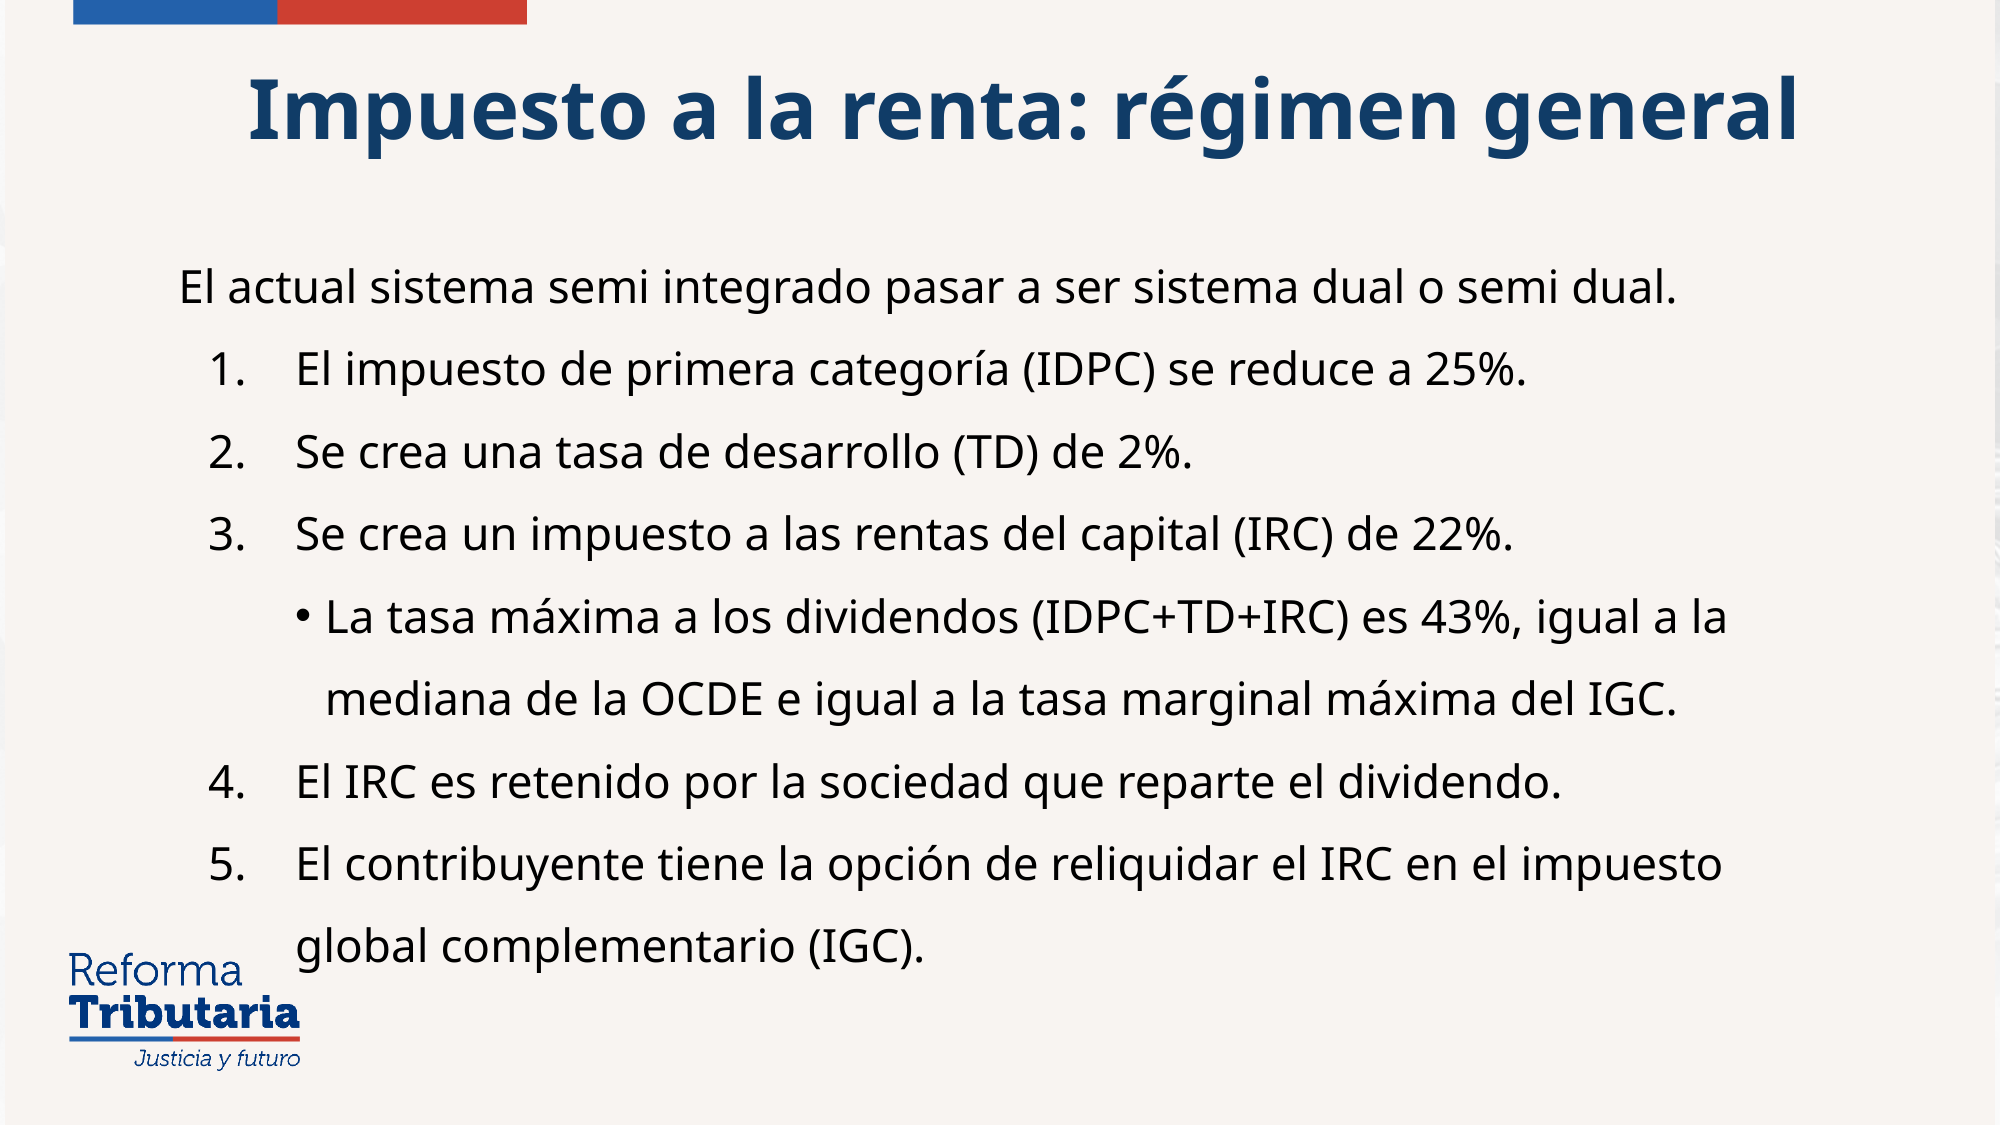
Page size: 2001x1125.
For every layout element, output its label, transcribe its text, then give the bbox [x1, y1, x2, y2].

picture [5, 0, 1995, 1125]
table_cell Tasa marginal [0, 0, 5, 1125]
table_cell Tasa marginal [1995, 0, 2000, 1125]
